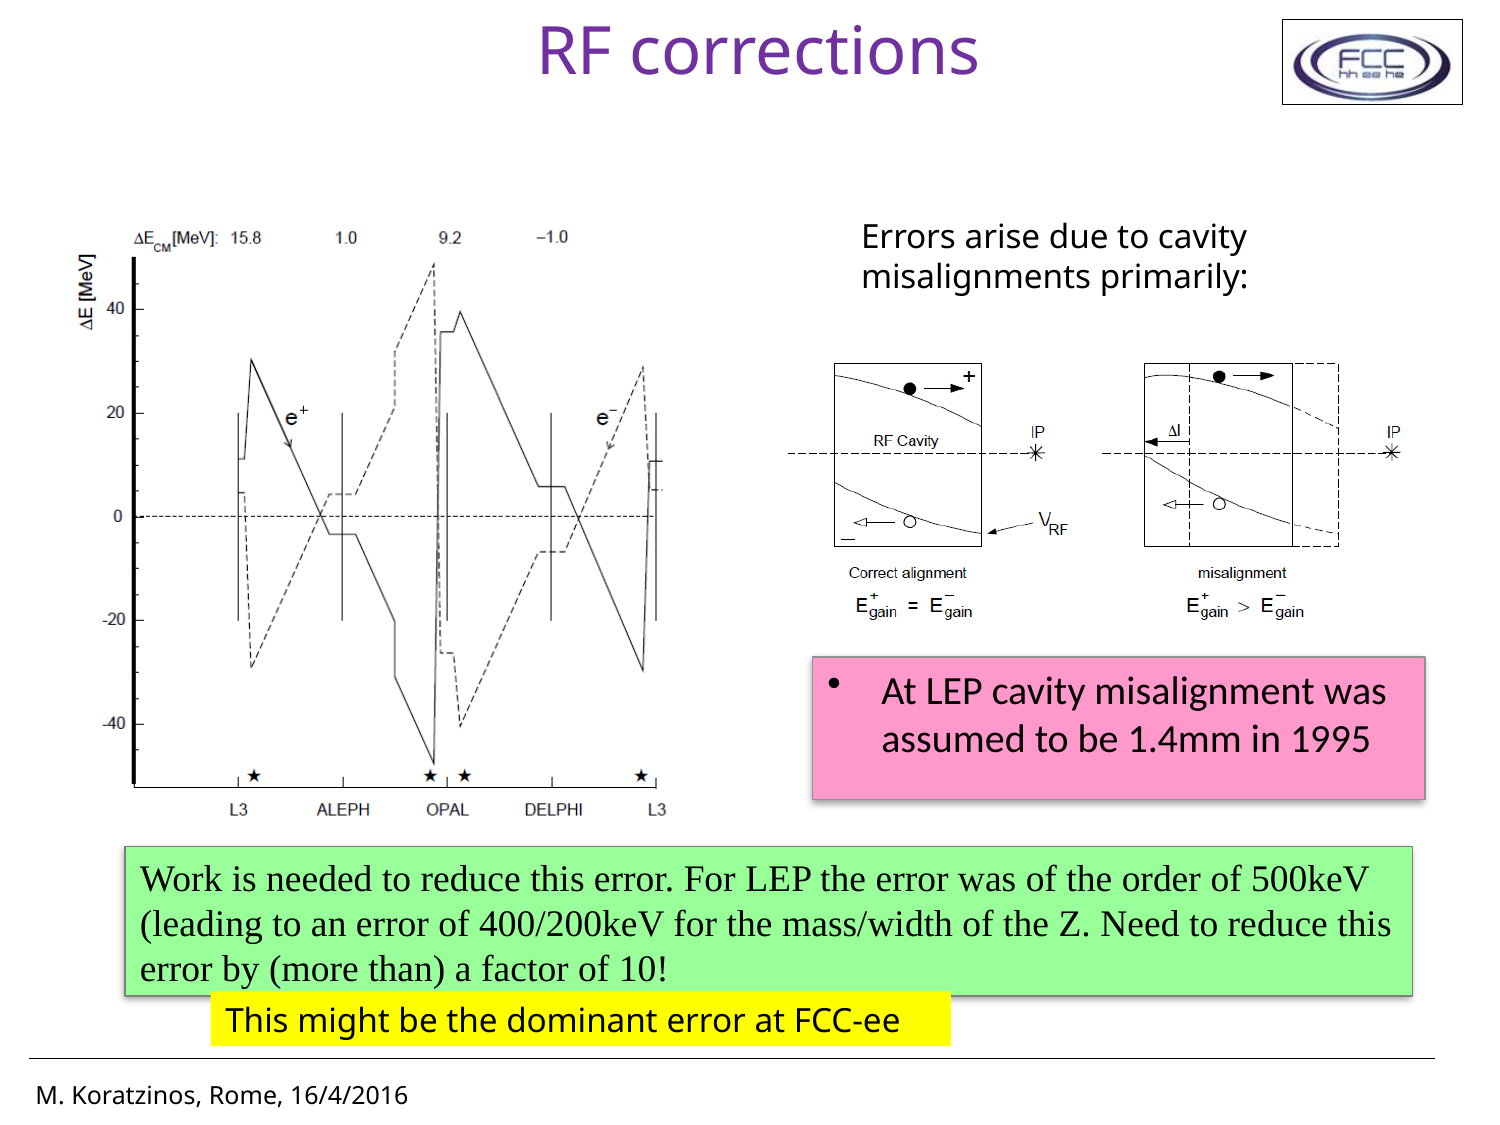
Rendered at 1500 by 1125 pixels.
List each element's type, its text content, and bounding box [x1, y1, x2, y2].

picture [38, 212, 684, 839]
list At LEP cavity misalignment was assumed to be 1.4mm in 1995 [812, 656, 1426, 800]
picture [1425, 20, 1462, 104]
text_box This might be the dominant error at FCC-ee [210, 991, 951, 1047]
text_box Errors arise due to cavity misalignments primarily: [846, 208, 1309, 303]
title RF corrections [75, 0, 1425, 188]
picture [724, 337, 1495, 628]
text_box Work is needed to reduce this error. For LEP the error was of the order of 500keV (leading to an error of 400/200keV for the mass/width of the Z. Need to reduce this error by (more than) a factor of 10! [124, 846, 1413, 997]
